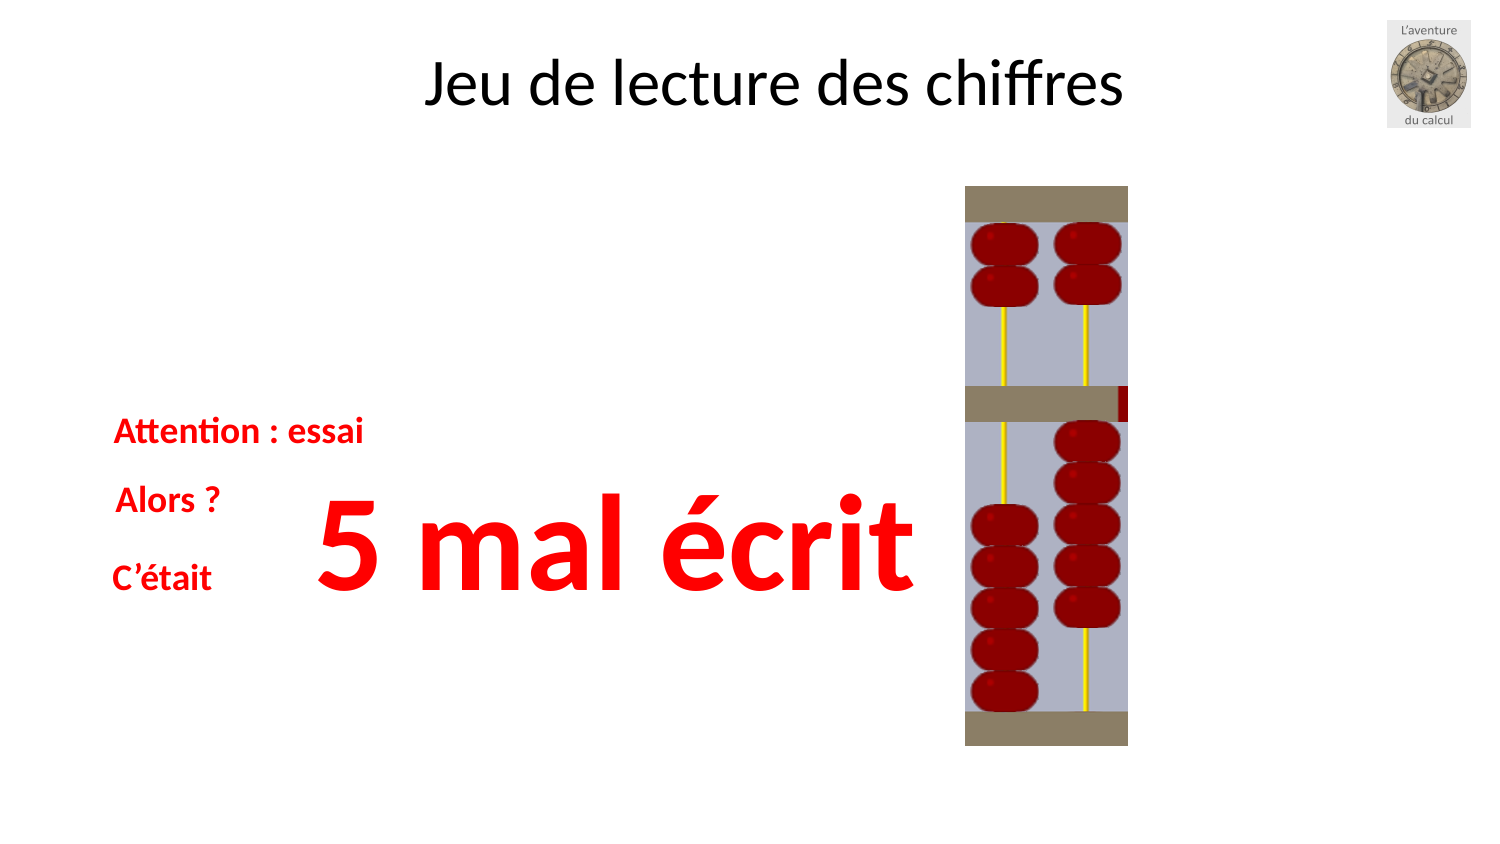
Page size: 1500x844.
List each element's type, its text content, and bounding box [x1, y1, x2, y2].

picture [1450, 20, 1471, 128]
text_box Attention : essai [98, 398, 811, 445]
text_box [965, 186, 1129, 747]
text_box C’était 5 mal écrit [97, 445, 939, 626]
text_box Jeu de lecture des chiffres [99, 8, 1450, 149]
